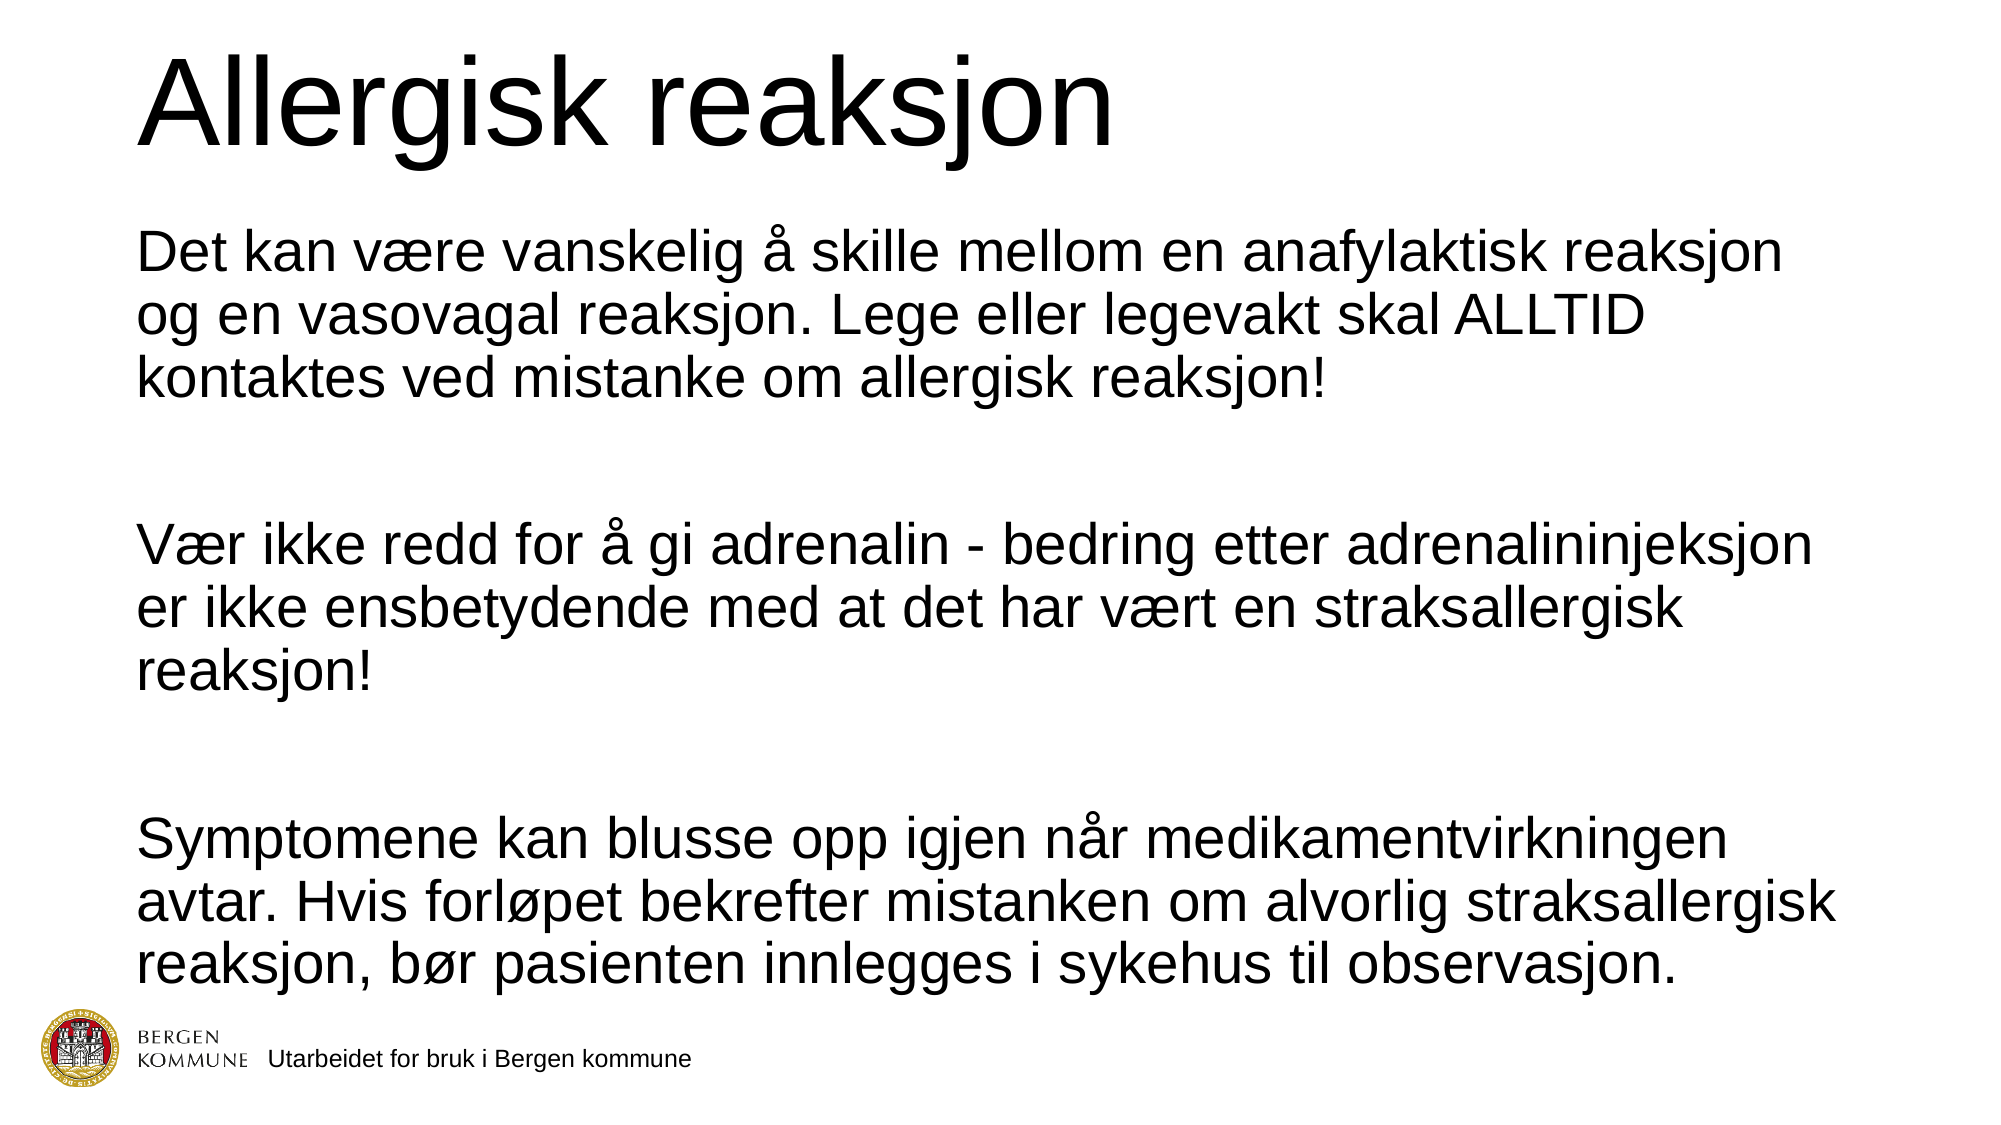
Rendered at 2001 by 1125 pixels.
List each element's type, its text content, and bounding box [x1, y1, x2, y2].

title Allergisk reaksjon [137, 17, 1863, 173]
picture [41, 1009, 247, 1087]
footer Utarbeidet for bruk i Bergen kommune [267, 1041, 1338, 1073]
list Det kan være vanskelig å skille mellom en anafylaktisk reaksjon og en vasovagal reaksjon. Lege eller legevakt skal ALLTID kontaktes ved mistanke om allergisk reaksjon! Vær ikke redd for å gi adrenalin - bedring etter adrenalininjeksjon er ikke ensbetydende med at det har vært en straksallergisk reaksjon! Symptomene kan blusse opp igjen når medikamentvirkningen avtar. Hvis forløpet bekrefter mistanken om alvorlig straksallergisk reaksjon, bør pasien­ten innleg­ges i sykehus til observasjon. [136, 220, 1862, 999]
